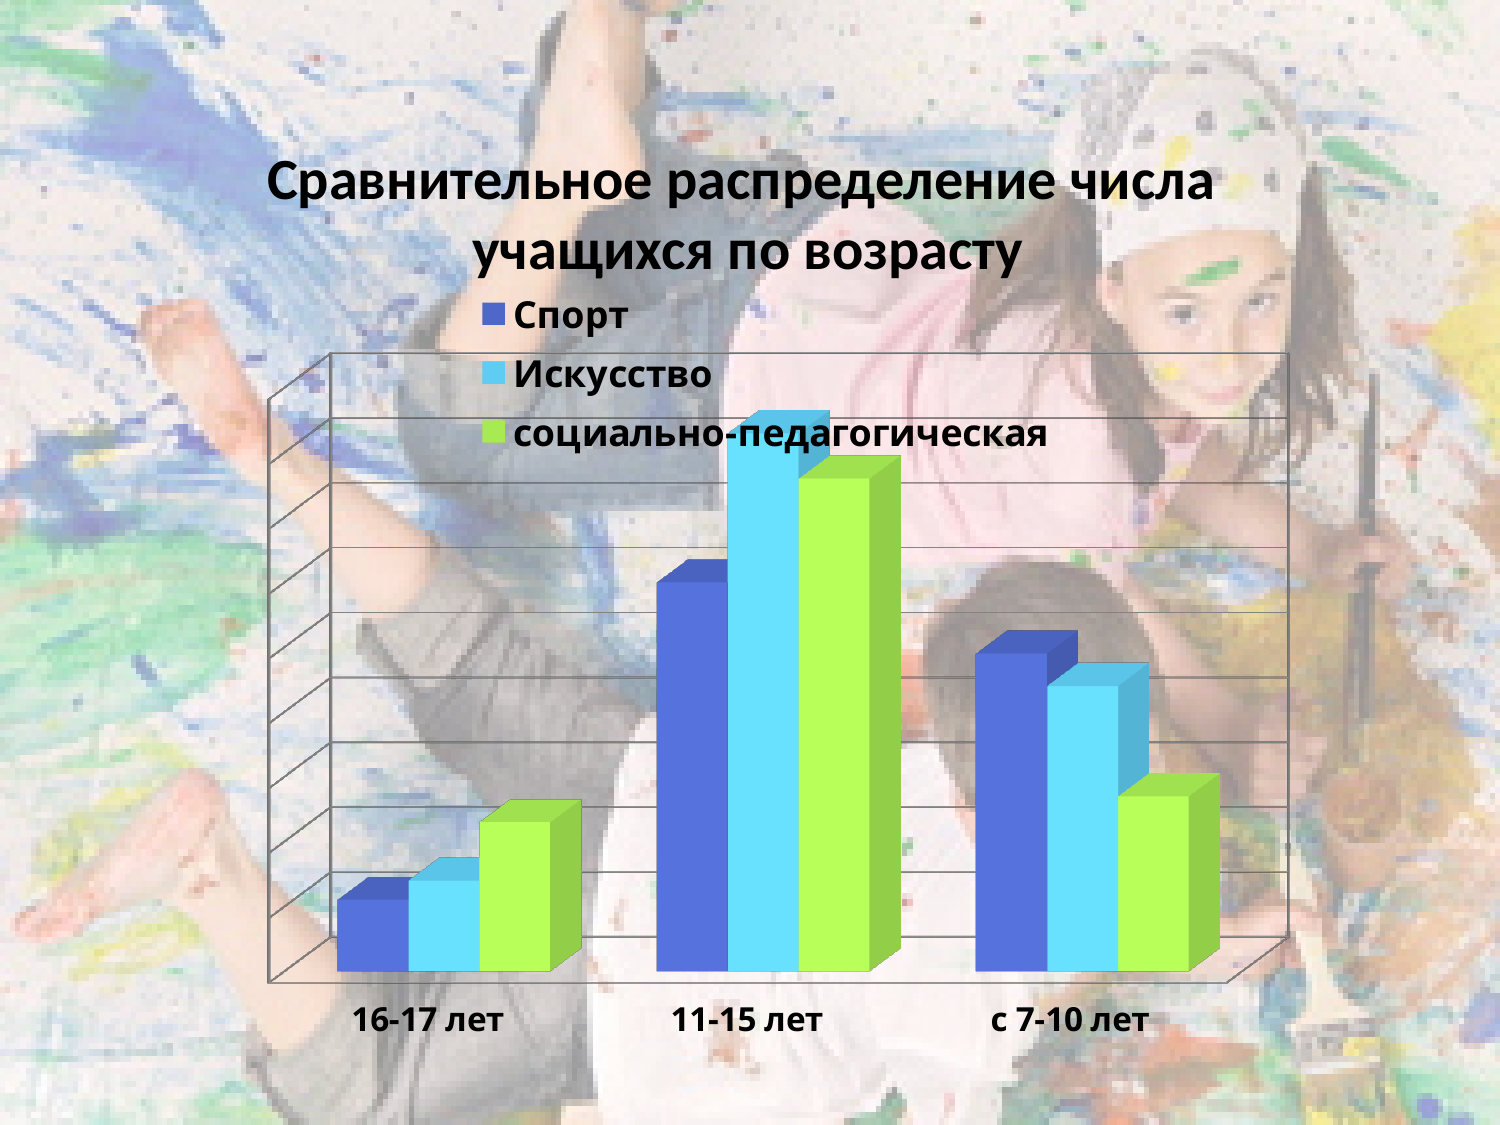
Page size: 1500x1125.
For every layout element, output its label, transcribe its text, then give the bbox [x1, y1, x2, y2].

chart [241, 269, 1290, 1042]
table_cell 4,7 [0, 1, 1500, 1125]
text_box Сравнительное распределение числа учащихся по возрасту [152, 133, 1343, 289]
